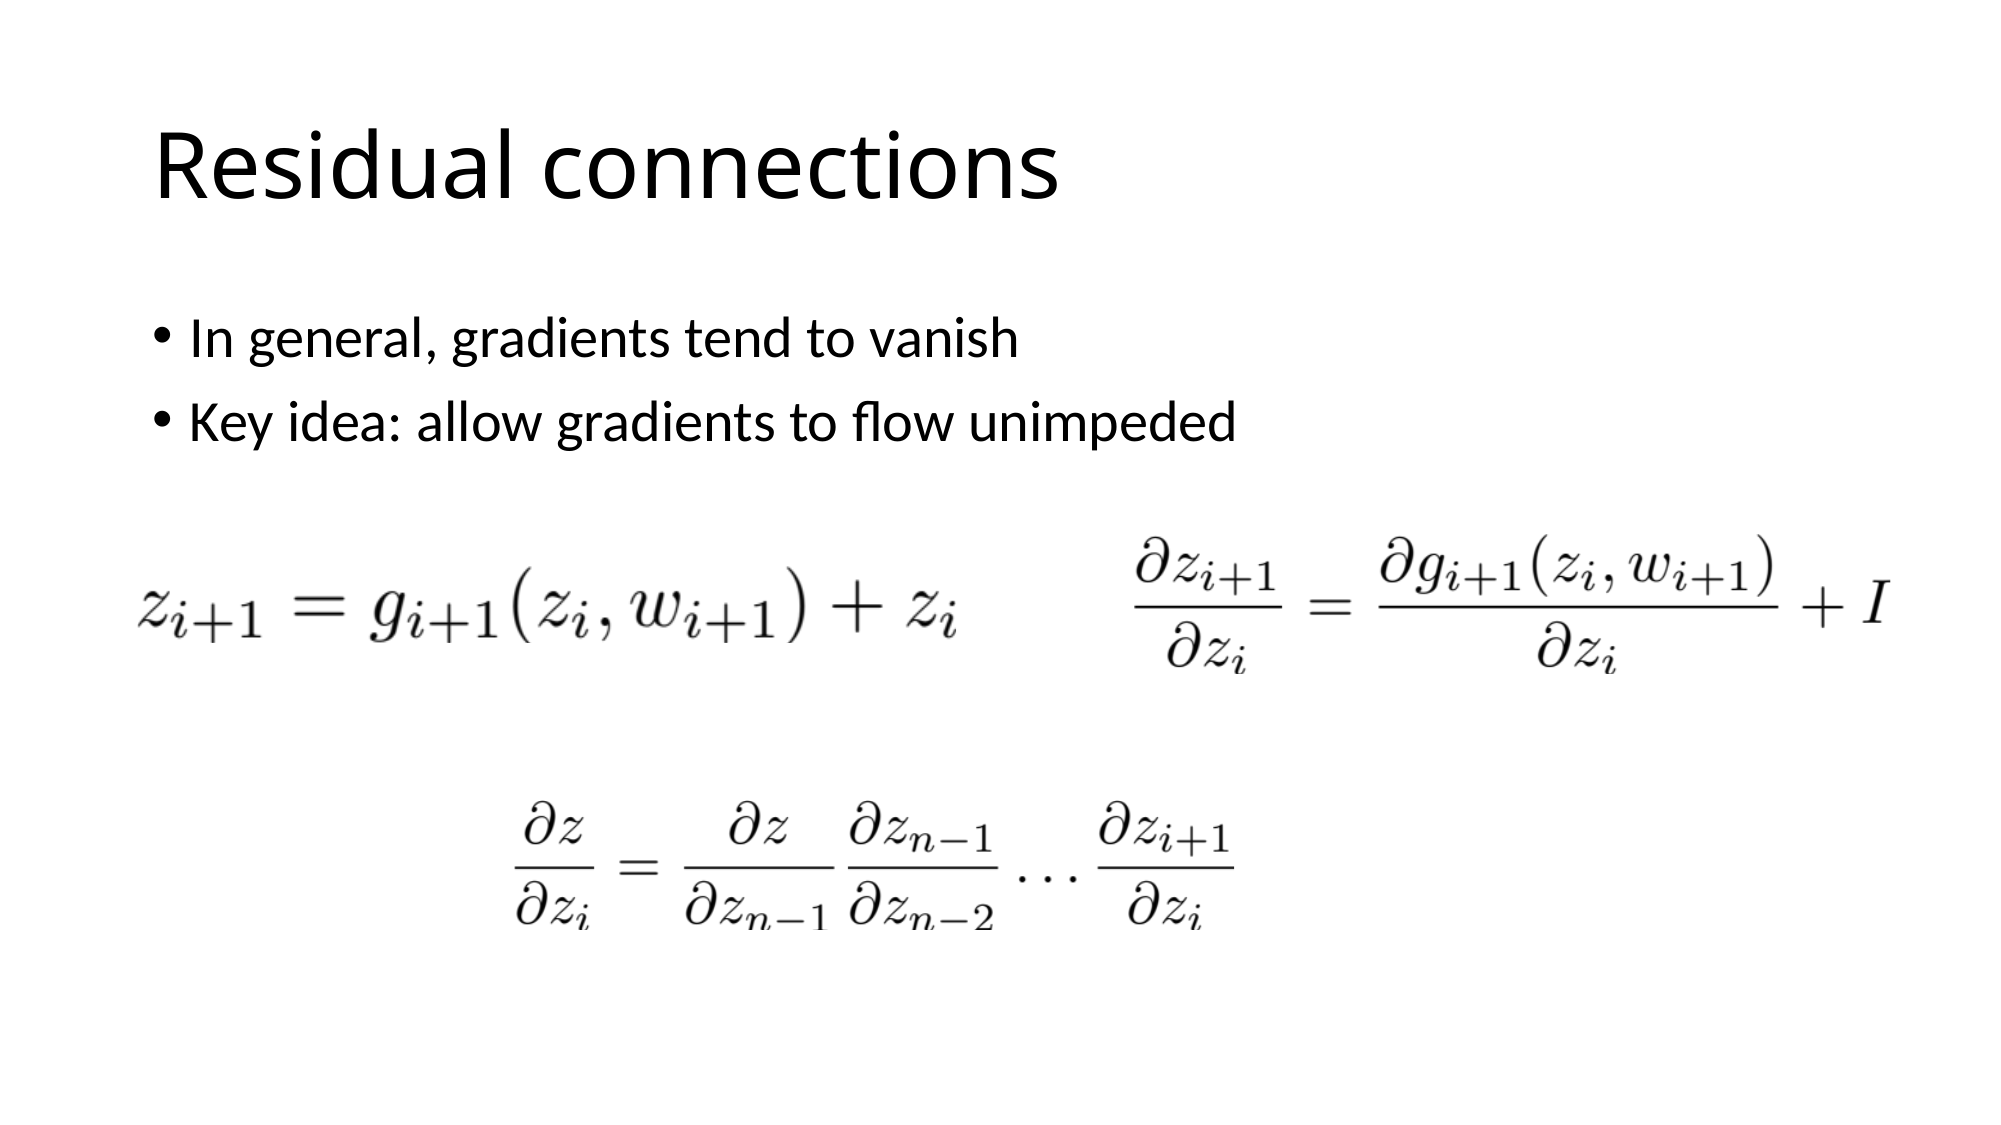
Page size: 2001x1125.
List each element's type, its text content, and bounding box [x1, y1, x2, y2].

title Residual connections [137, 59, 1863, 278]
list In general, gradients tend to vanish Key idea: allow gradients to flow unimpeded [137, 299, 1863, 513]
picture [137, 565, 957, 643]
picture [514, 800, 1235, 930]
picture [1133, 533, 1891, 674]
